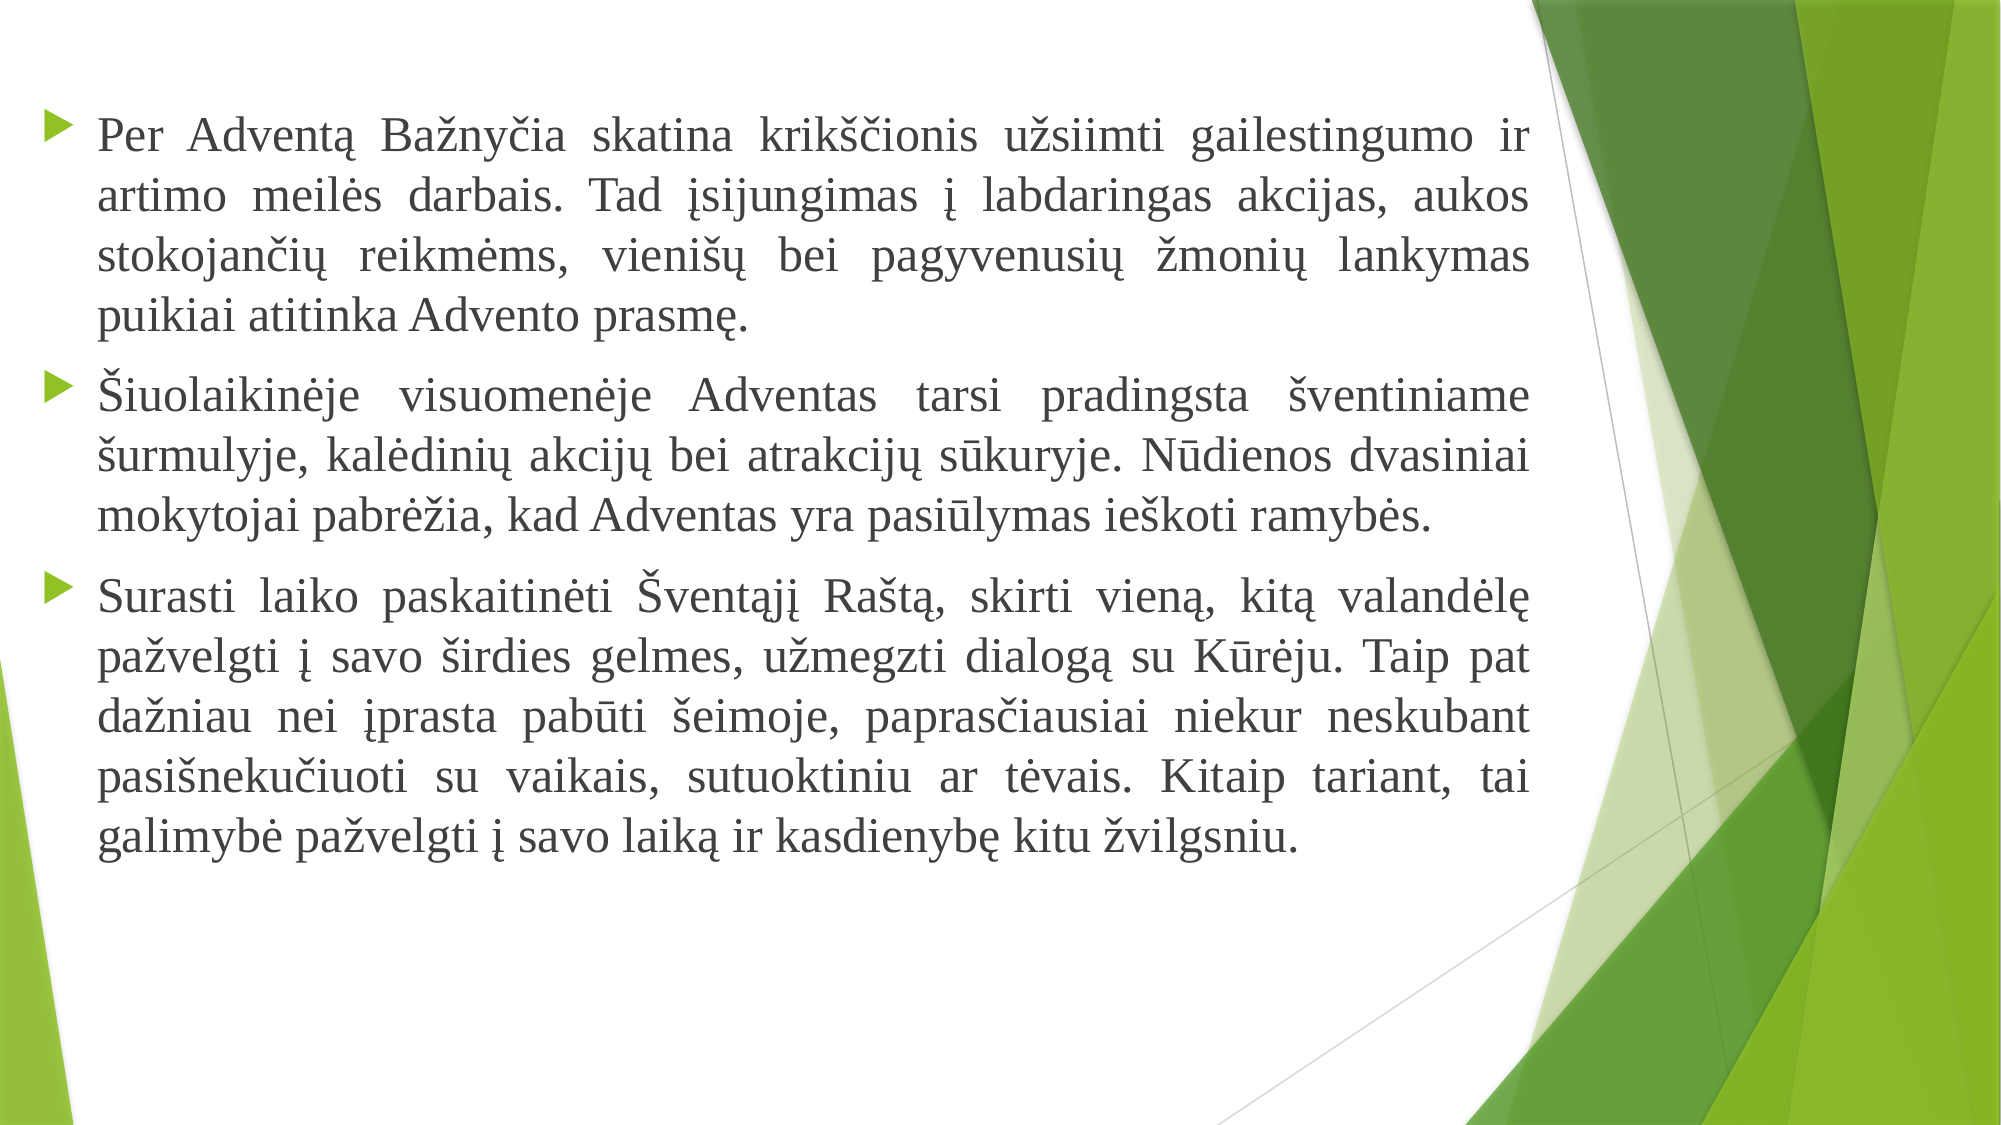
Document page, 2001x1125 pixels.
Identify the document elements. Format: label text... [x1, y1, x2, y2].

list Per Adventą Bažnyčia skatina krikščionis užsiimti gailestingumo ir artimo meilės darbais. Tad įsijungimas į labdaringas akcijas, aukos stokojančių reikmėms, vienišų bei pagyvenusių žmonių lankymas puikiai atitinka Advento prasmę. Šiuolaikinėje visuomenėje Adventas tarsi pradingsta šventiniame šurmulyje, kalėdinių akcijų bei atrakcijų sūkuryje. Nūdienos dvasiniai mokytojai pabrėžia, kad Adventas yra pasiūlymas ieškoti ramybės. Surasti laiko paskaitinėti Šventąjį Raštą, skirti vieną, kitą valandėlę pažvelgti į savo širdies gelmes, užmegzti dialogą su Kūrėju. Taip pat dažniau nei įprasta pabūti šeimoje, paprasčiausiai niekur neskubant pasišnekučiuoti su vaikais, sutuoktiniu ar tėvais. Kitaip tariant, tai galimybė pažvelgti į savo laiką ir kasdienybę kitu žvilgsniu. [25, 93, 1548, 979]
